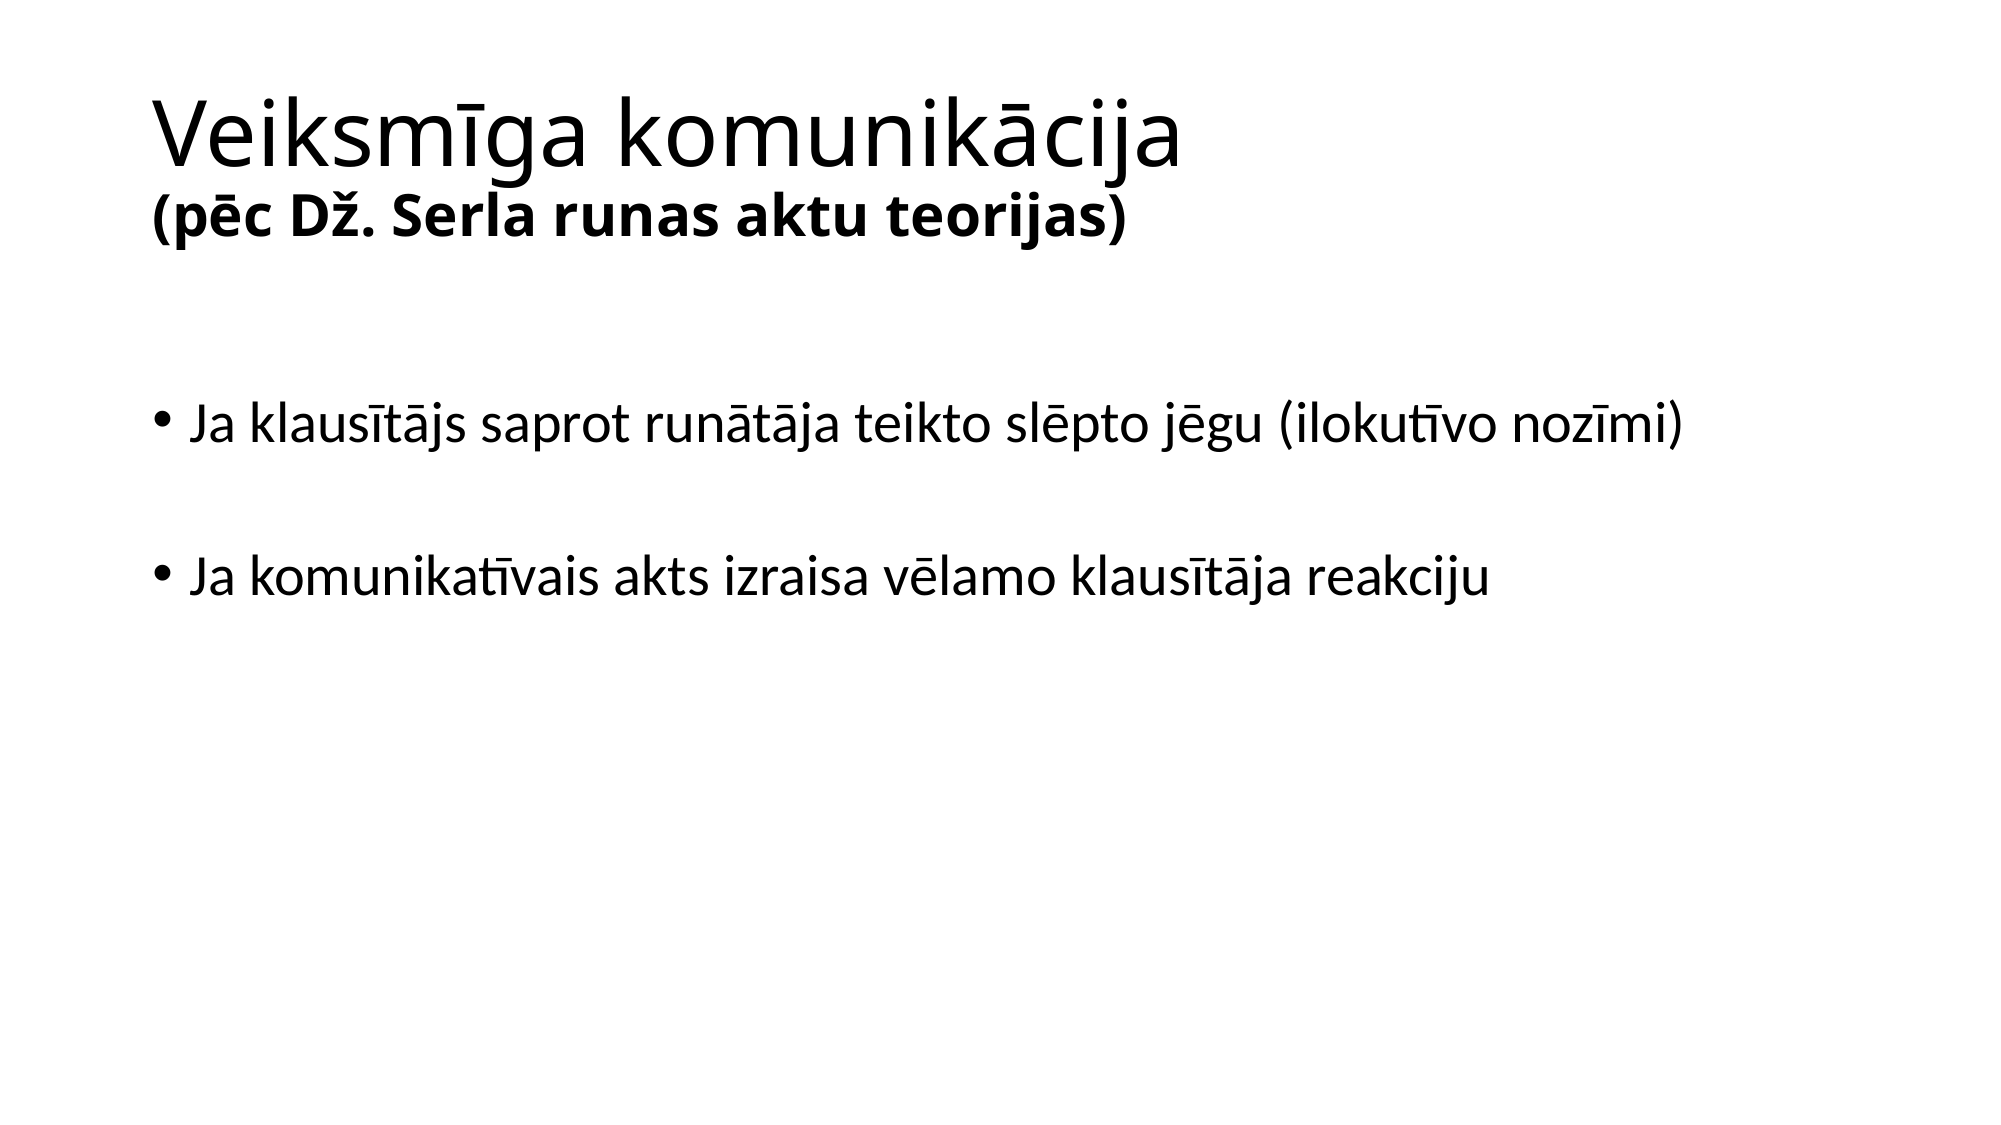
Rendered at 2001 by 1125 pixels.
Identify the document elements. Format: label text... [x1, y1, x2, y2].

list Ja klausītājs saprot runātāja teikto slēpto jēgu (ilokutīvo nozīmi) Ja komunikatīvais akts izraisa vēlamo klausītāja reakciju [137, 299, 1863, 1014]
title Veiksmīga komunikācija (pēc Dž. Serla runas aktu teorijas) [137, 59, 1863, 278]
